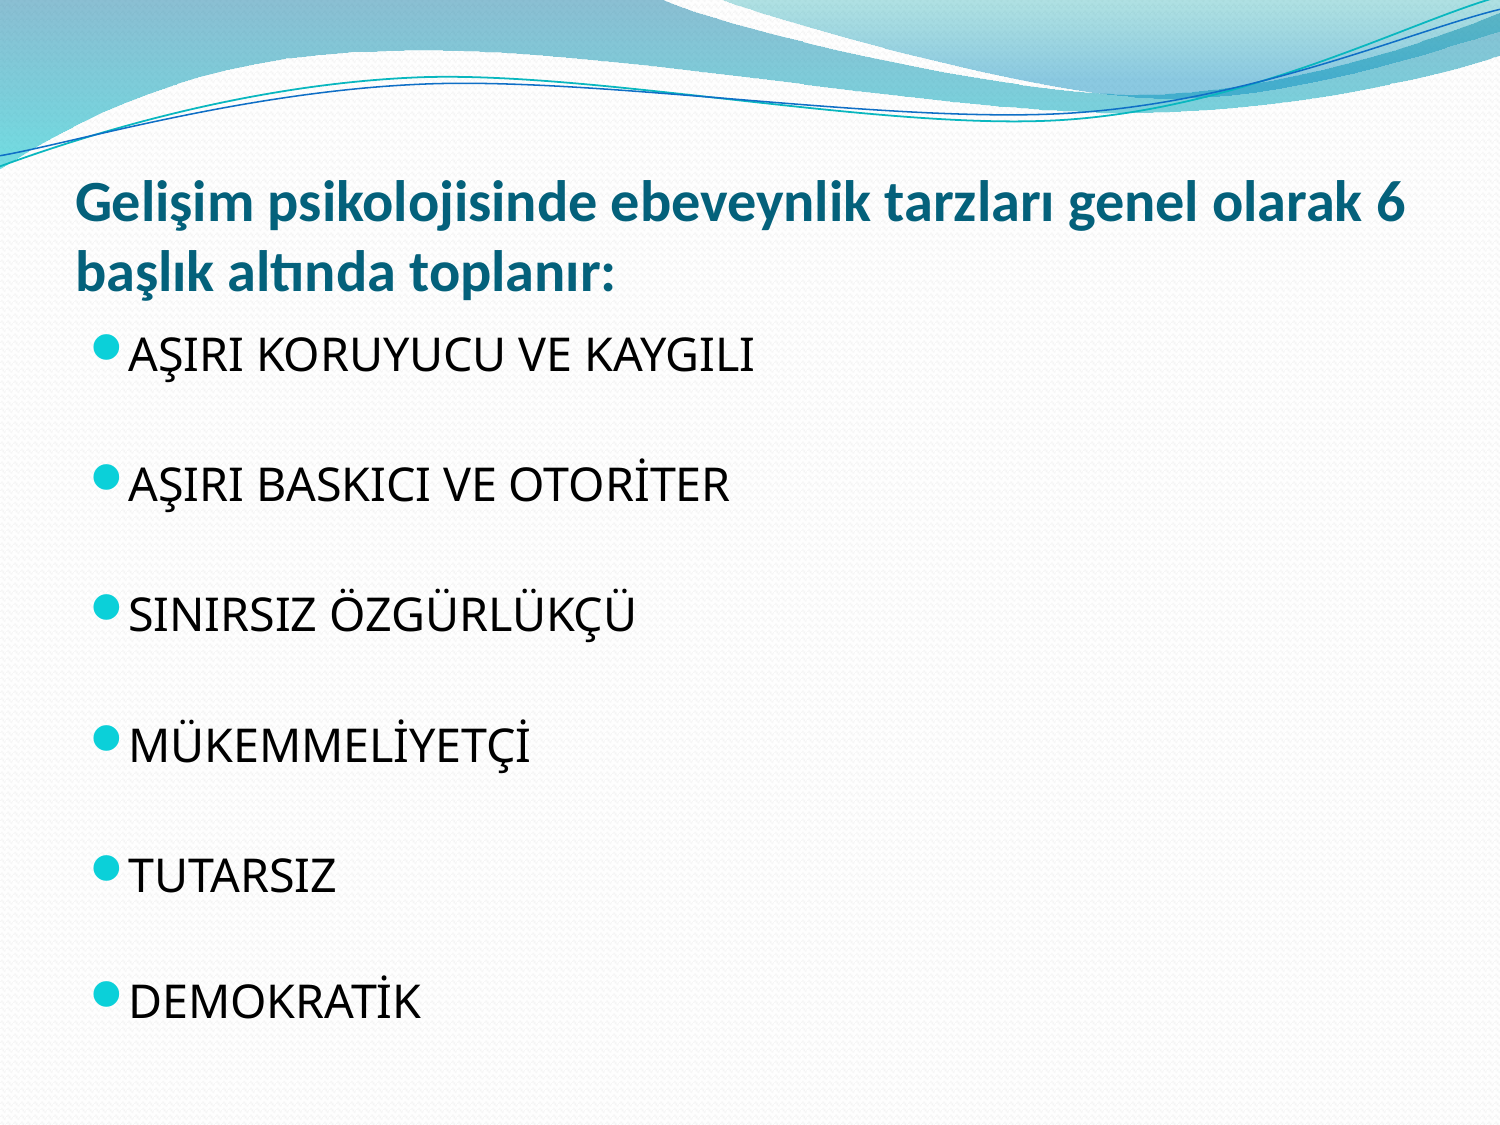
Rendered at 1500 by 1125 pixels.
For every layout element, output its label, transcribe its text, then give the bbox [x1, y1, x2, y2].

list AŞIRI KORUYUCU VE KAYGILI AŞIRI BASKICI VE OTORİTER SINIRSIZ ÖZGÜRLÜKÇÜ MÜKEMMELİYETÇİ TUTARSIZ DEMOKRATİK [75, 317, 1425, 1038]
title Gelişim psikolojisinde ebeveynlik tarzları genel olarak 6 başlık altında toplanır: [75, 115, 1425, 303]
